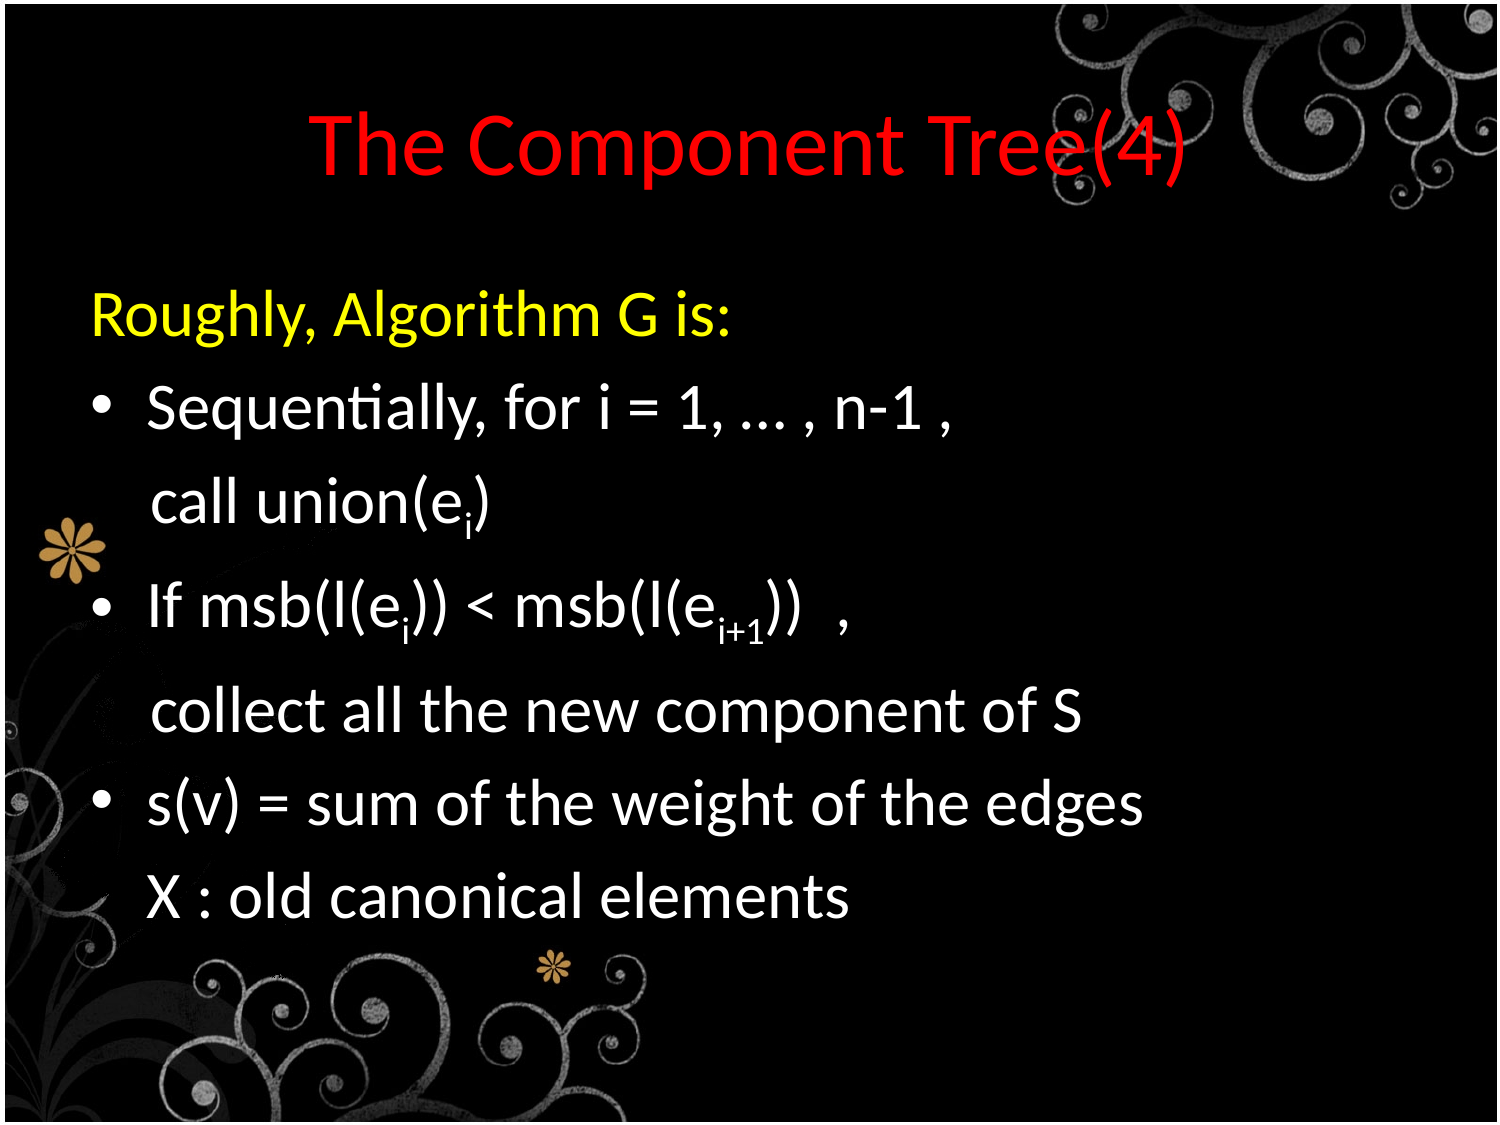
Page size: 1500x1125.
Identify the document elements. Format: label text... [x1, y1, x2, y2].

list Roughly, Algorithm G is: Sequentially, for i = 1, … , n-1 , call union(ei) If msb(l(ei)) < msb(l(ei+1)) , collect all the new component of S s(v) = sum of the weight of the edges X : old canonical elements [74, 262, 1426, 1006]
title The Component Tree(4) [74, 44, 1426, 233]
picture [0, 0, 1500, 1125]
